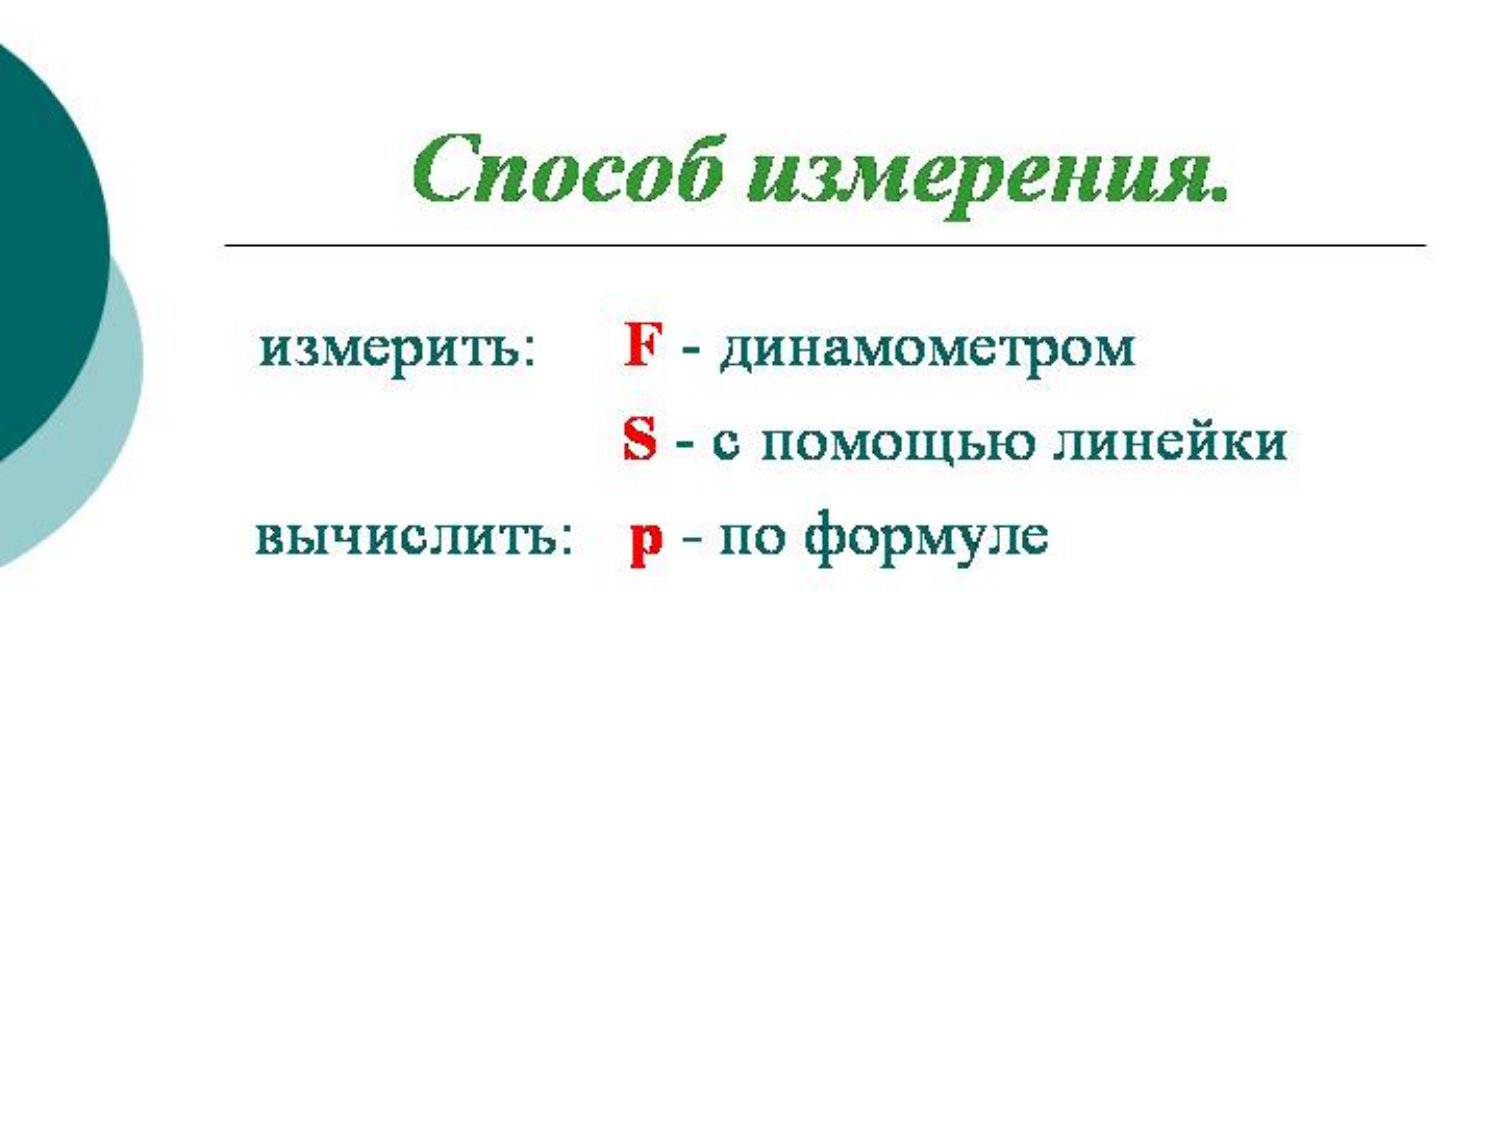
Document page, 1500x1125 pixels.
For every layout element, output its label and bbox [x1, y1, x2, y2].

list [0, 0, 1500, 1107]
